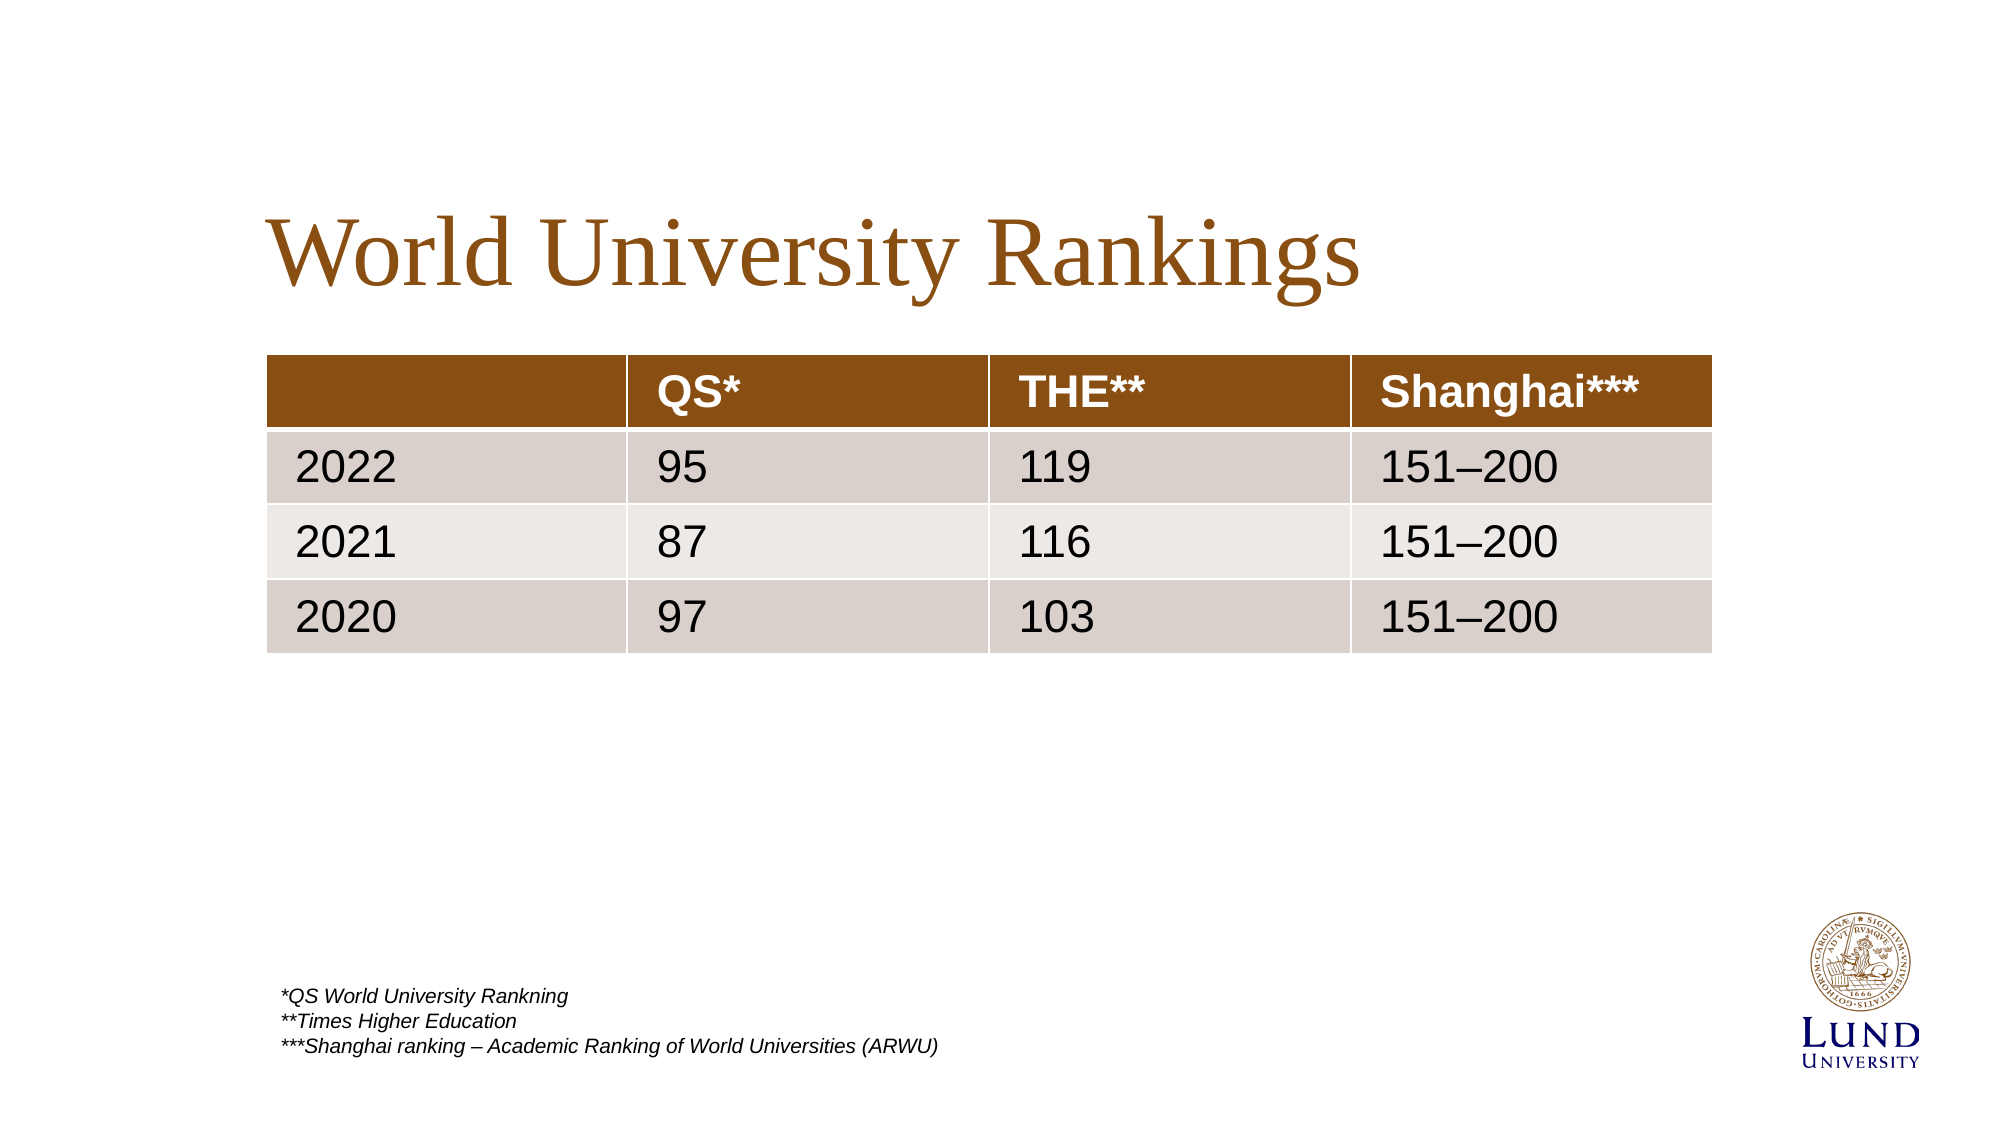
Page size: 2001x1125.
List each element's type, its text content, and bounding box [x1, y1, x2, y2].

table_cell 116 [990, 505, 1350, 578]
table_cell 2020 [267, 580, 626, 653]
table_header QS* [628, 355, 988, 427]
title World University Rankings [265, 59, 1713, 354]
table_header Shanghai*** [1352, 355, 1712, 427]
table_cell 151–200 [1352, 432, 1712, 503]
table_cell 97 [628, 580, 988, 653]
table_cell 103 [990, 580, 1350, 653]
text_box *QS World University Rankning **Times Higher Education ***Shanghai ranking – Academic Ranking of World Universities (ARWU) [265, 975, 1713, 1065]
table_header THE** [990, 355, 1350, 427]
table_cell 2021 [267, 505, 626, 578]
table_cell 119 [990, 432, 1350, 503]
table_cell 95 [628, 432, 988, 503]
table_header [267, 355, 626, 427]
table_cell 87 [628, 505, 988, 578]
table_cell 2022 [267, 432, 626, 503]
table_cell 151–200 [1352, 505, 1712, 578]
table_cell 151–200 [1352, 580, 1712, 653]
